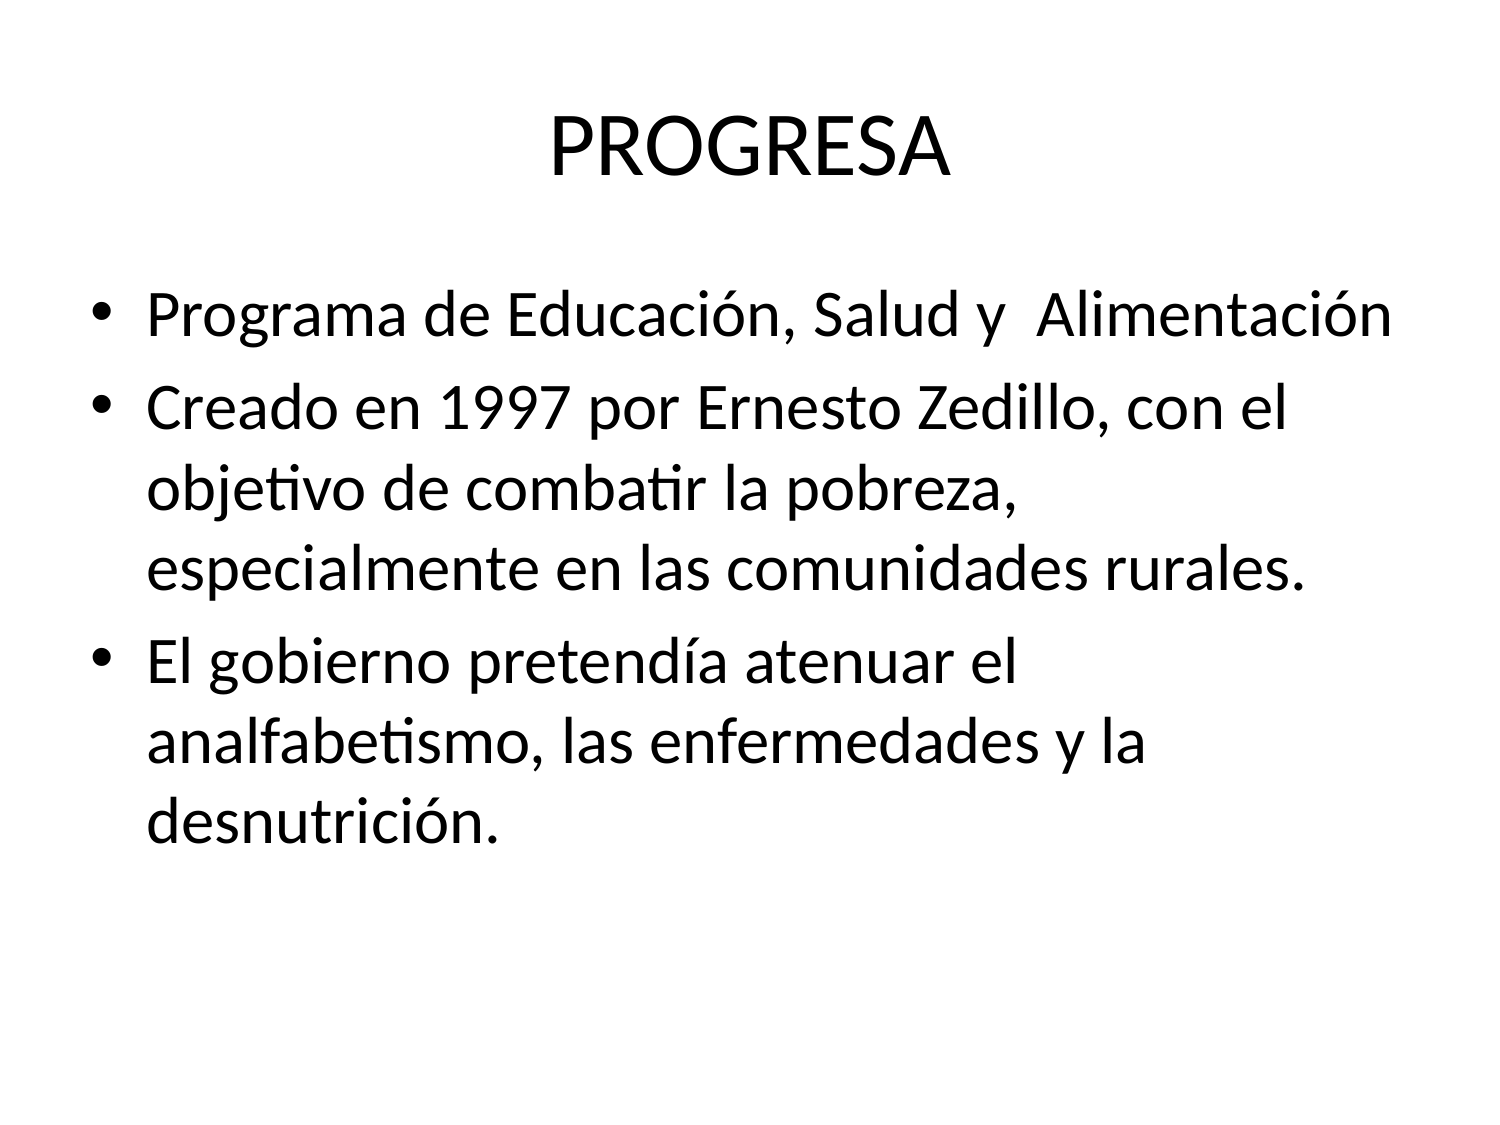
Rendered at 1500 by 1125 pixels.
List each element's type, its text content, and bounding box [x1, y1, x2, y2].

title PROGRESA [75, 45, 1425, 233]
list Programa de Educación, Salud y Alimentación Creado en 1997 por Ernesto Zedillo, con el objetivo de combatir la pobreza, especialmente en las comunidades rurales. El gobierno pretendía atenuar el analfabetismo, las enfermedades y la desnutrición. [75, 262, 1425, 1005]
